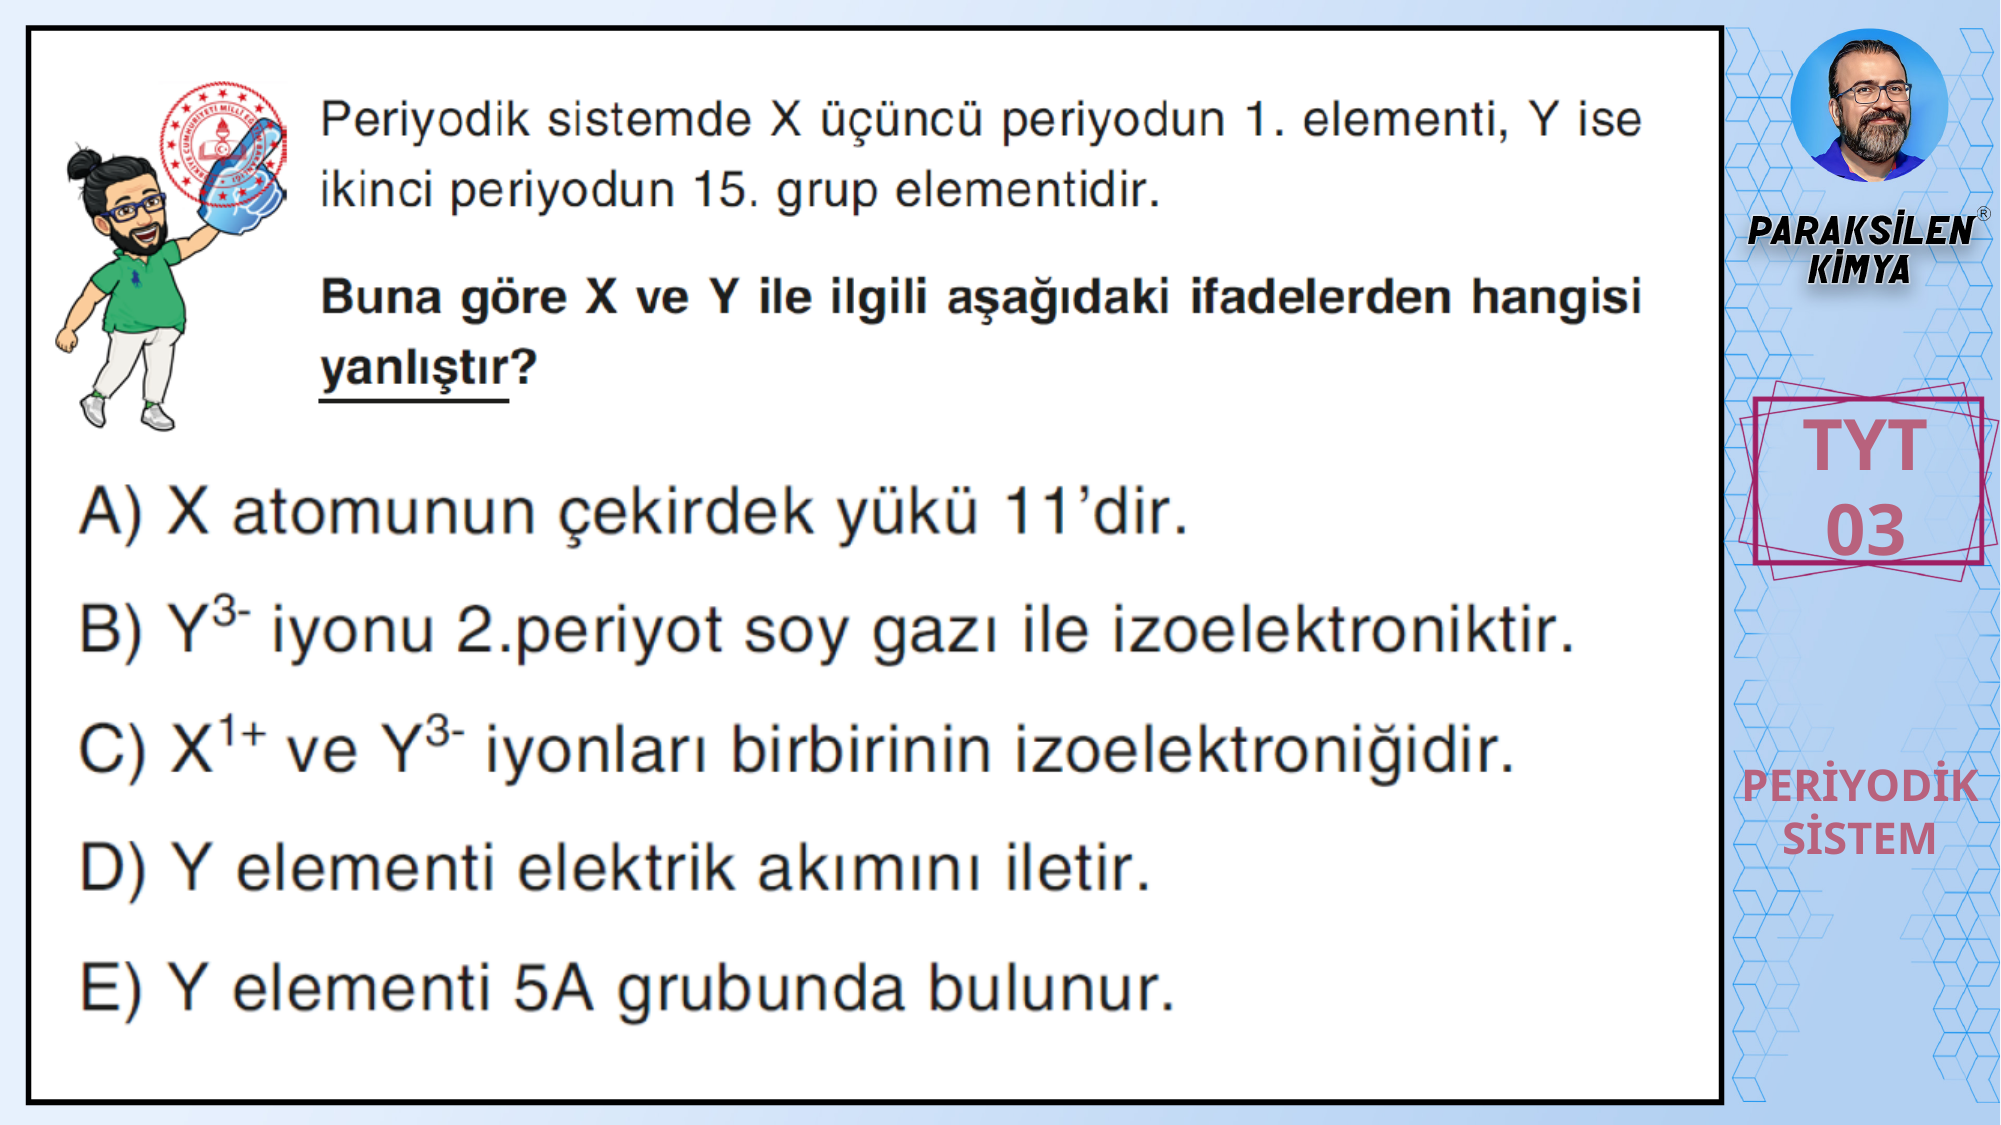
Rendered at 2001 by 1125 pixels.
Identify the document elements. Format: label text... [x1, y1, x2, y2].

text_box TYT 03 [1755, 392, 1977, 577]
picture [0, 0, 2001, 1125]
text_box PERİYODİK SİSTEM [1719, 750, 2000, 871]
